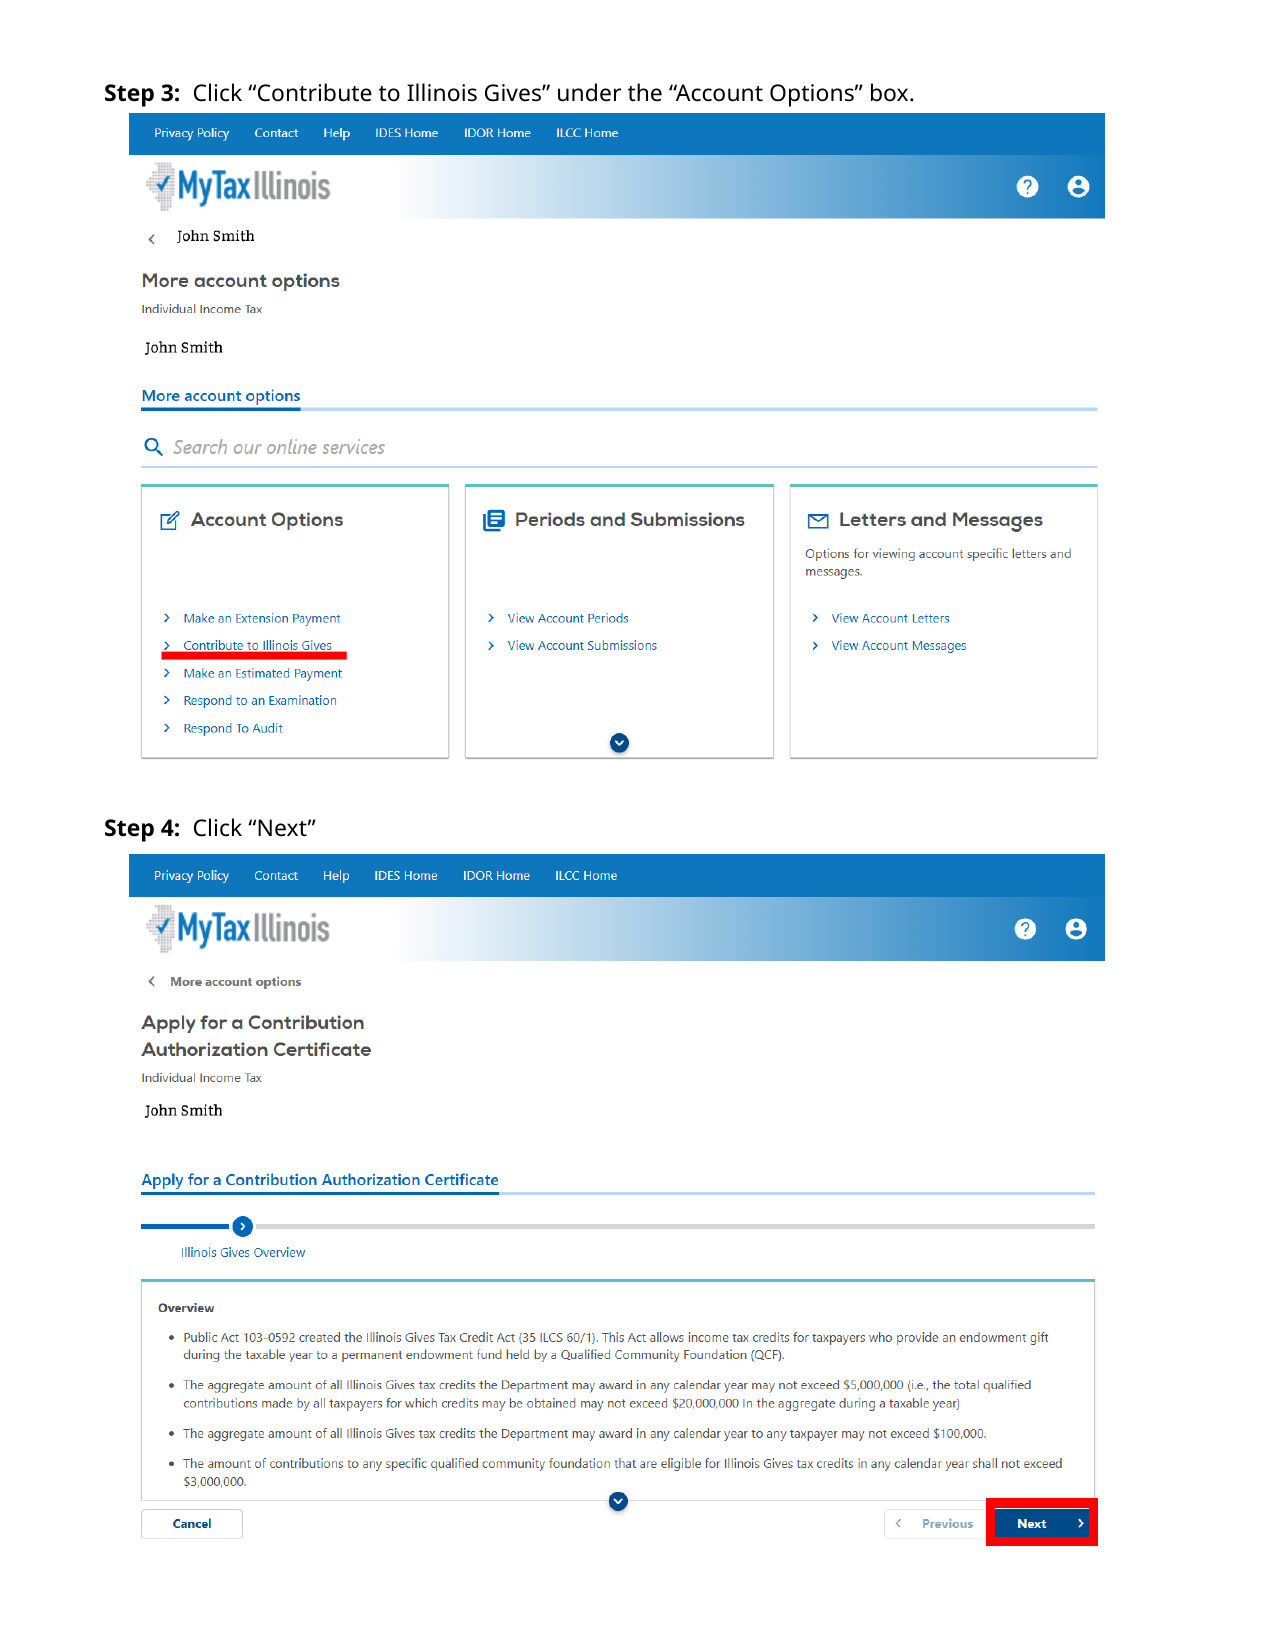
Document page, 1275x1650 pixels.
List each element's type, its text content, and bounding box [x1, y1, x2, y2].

picture [129, 113, 1106, 760]
text_box Step 4: Click “Next” [89, 805, 1233, 848]
text_box Step 3: Click “Contribute to Illinois Gives” under the “Account Options” box. [89, 71, 1233, 114]
picture [129, 853, 1106, 1542]
